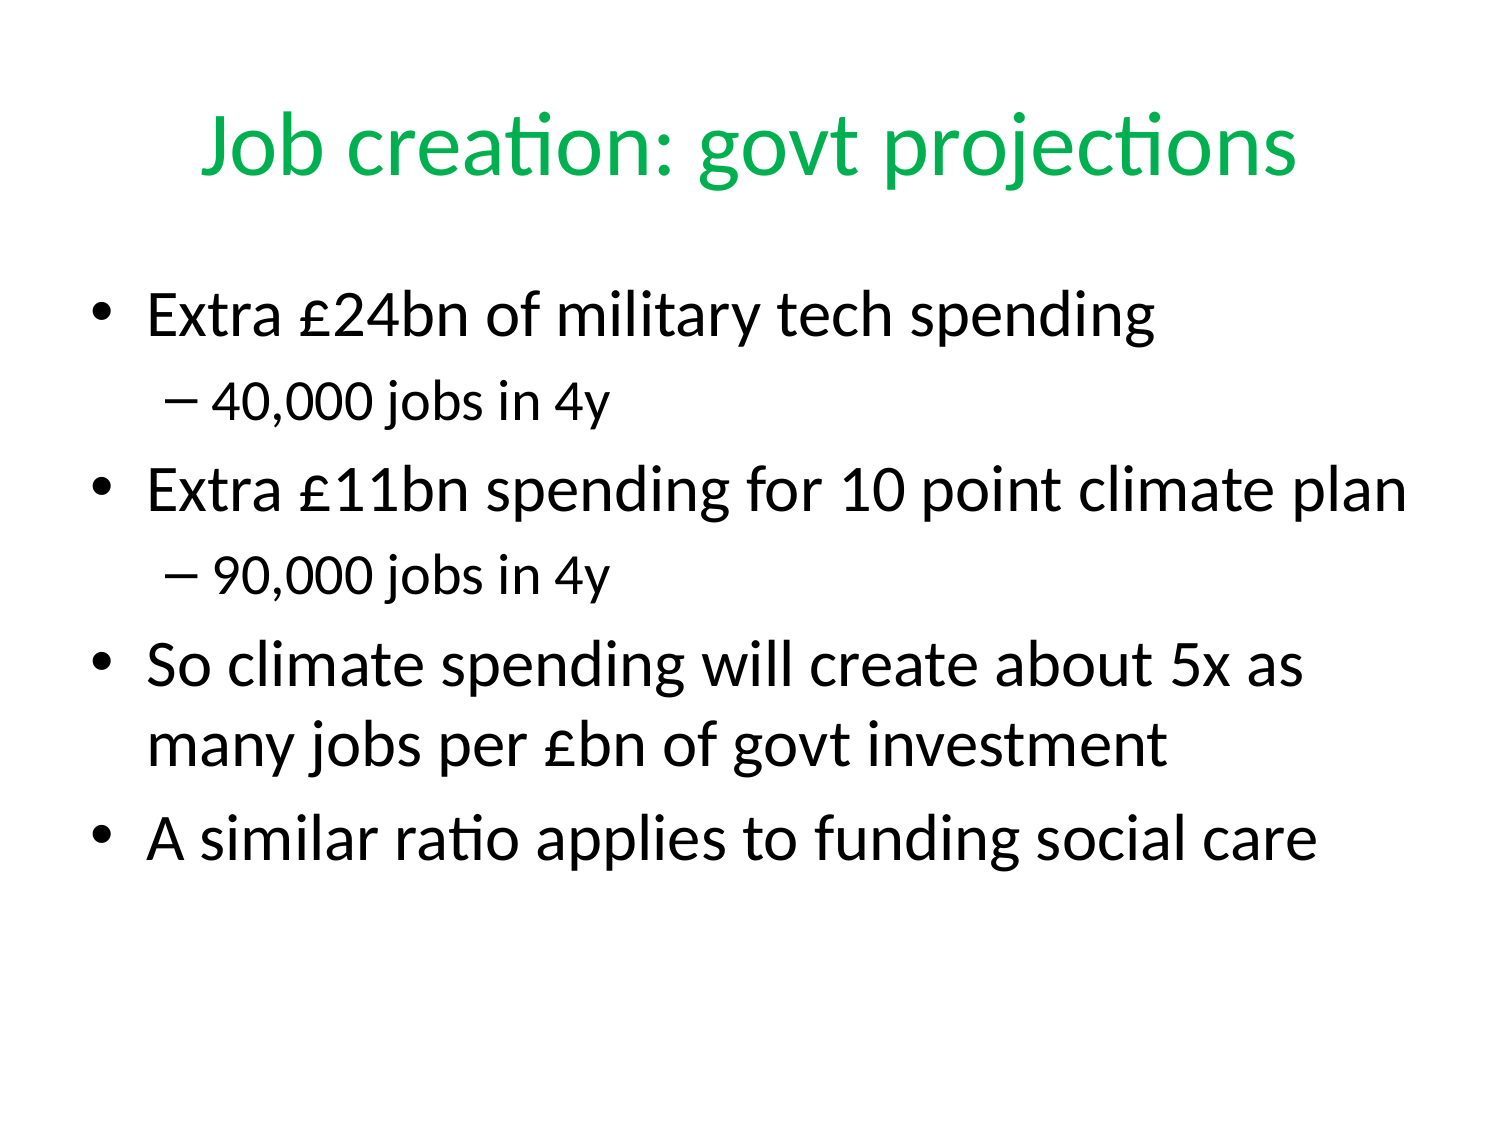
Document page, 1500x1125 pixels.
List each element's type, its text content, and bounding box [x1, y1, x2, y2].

title Job creation: govt projections [75, 45, 1425, 233]
list Extra £24bn of military tech spending 40,000 jobs in 4y Extra £11bn spending for 10 point climate plan 90,000 jobs in 4y So climate spending will create about 5x as many jobs per £bn of govt investment A similar ratio applies to funding social care [75, 262, 1447, 1005]
